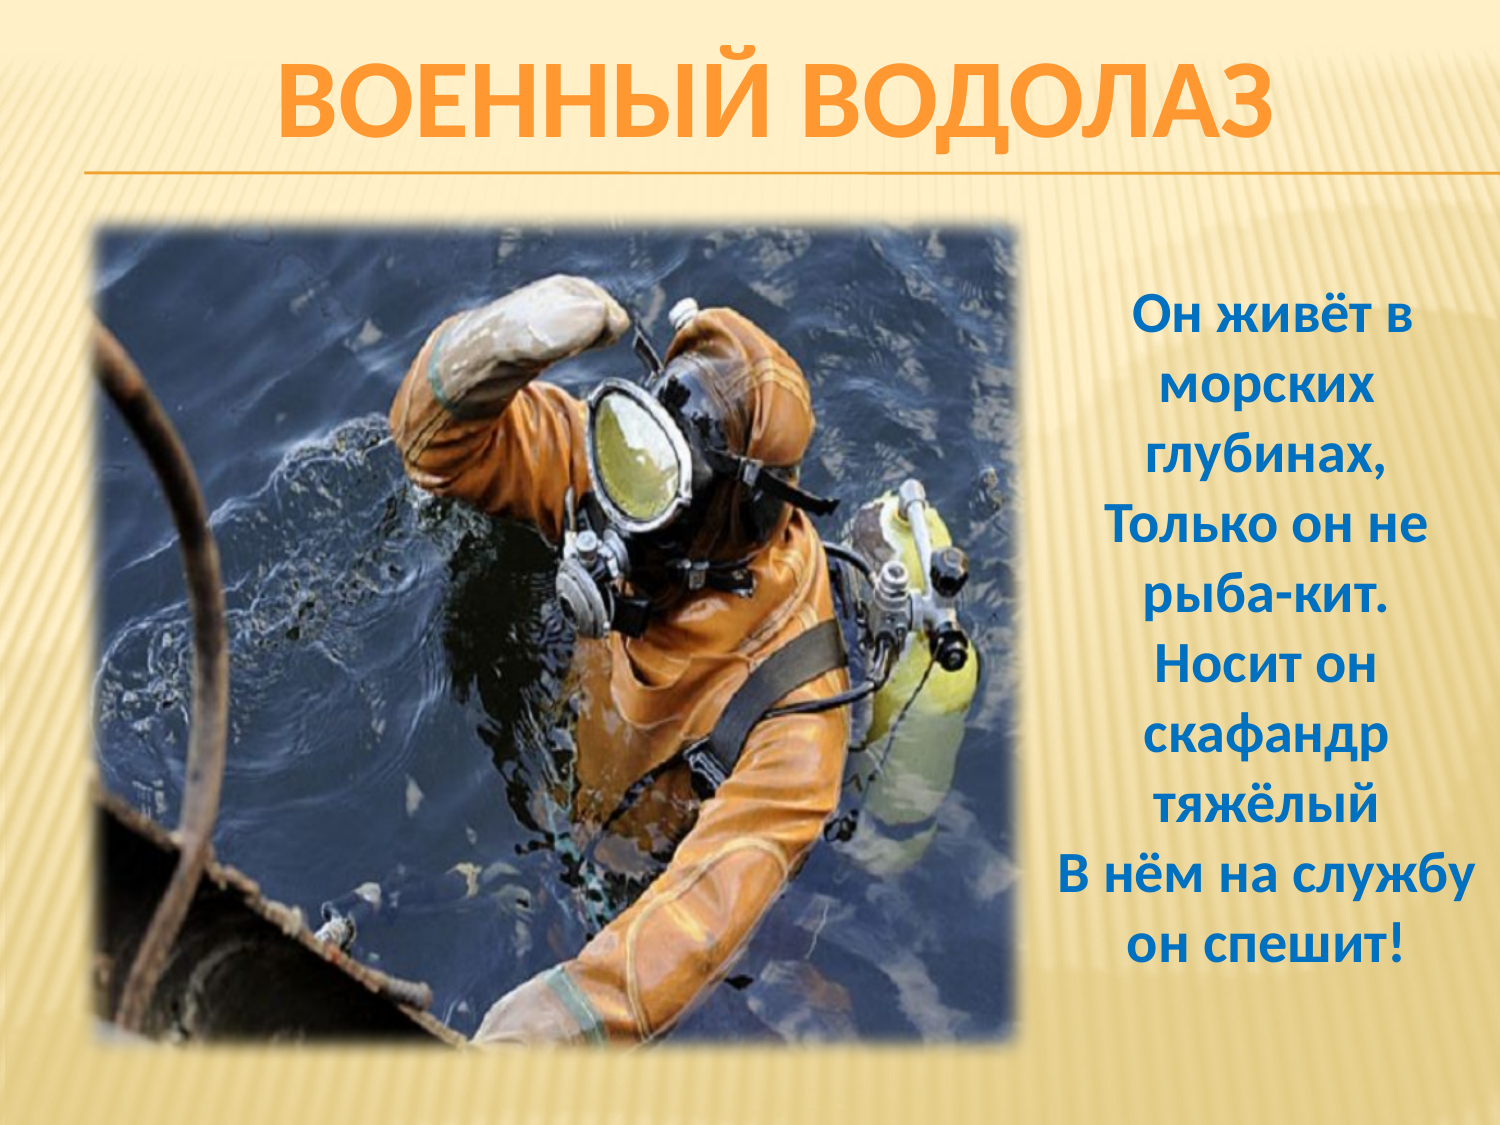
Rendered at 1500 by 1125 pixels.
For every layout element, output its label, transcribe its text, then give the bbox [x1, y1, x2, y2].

text_box Он живёт в морских глубинах, Только он не рыба-кит. Носит он скафандр тяжёлый В нём на службу он спешит! [1044, 267, 1500, 982]
title Военный водолаз [76, 0, 1475, 194]
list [76, 207, 1034, 1064]
